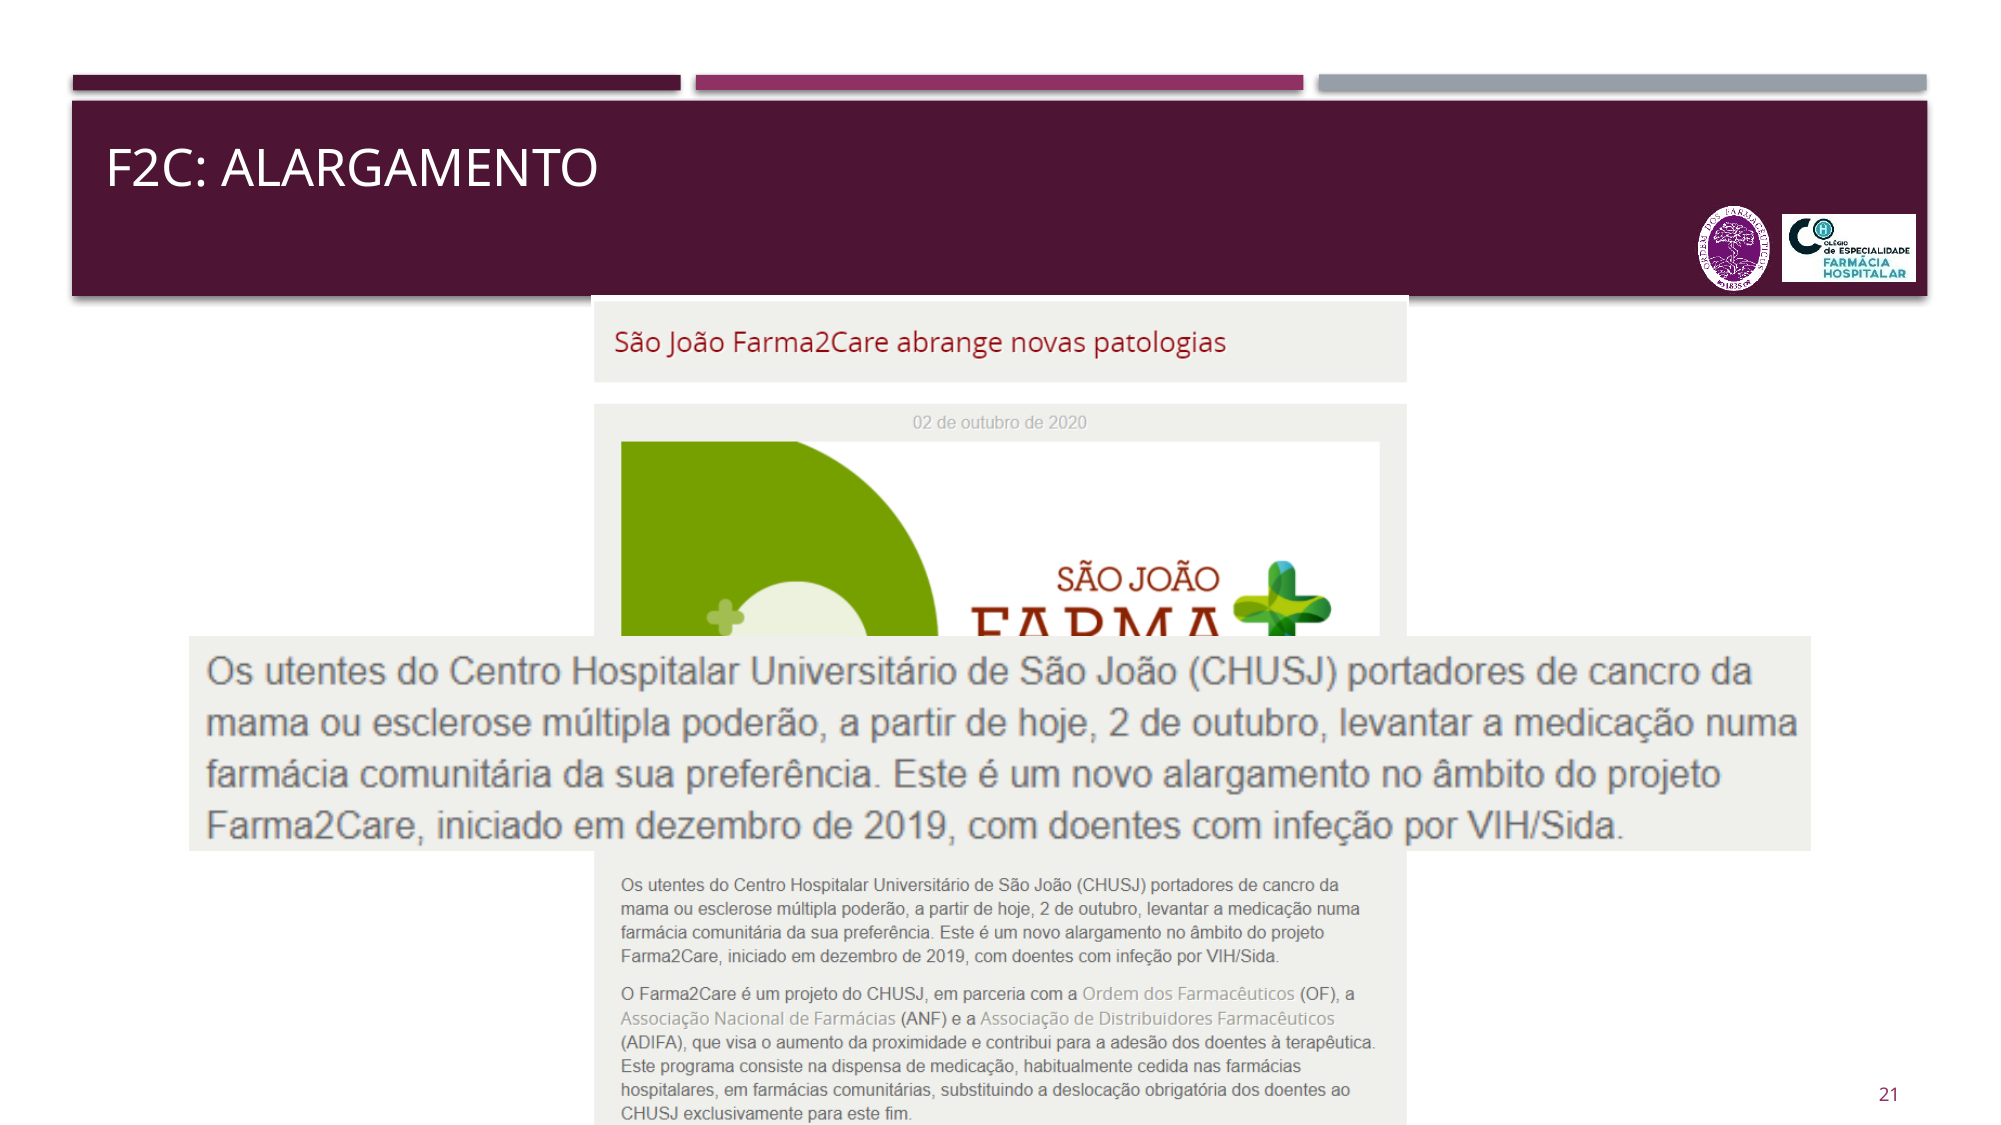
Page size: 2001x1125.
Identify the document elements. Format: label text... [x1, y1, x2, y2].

picture [188, 294, 1812, 1125]
title F2C: Alargamento [90, 127, 1363, 205]
slide_number 21 [1742, 1065, 1916, 1125]
picture [1683, 191, 1916, 304]
